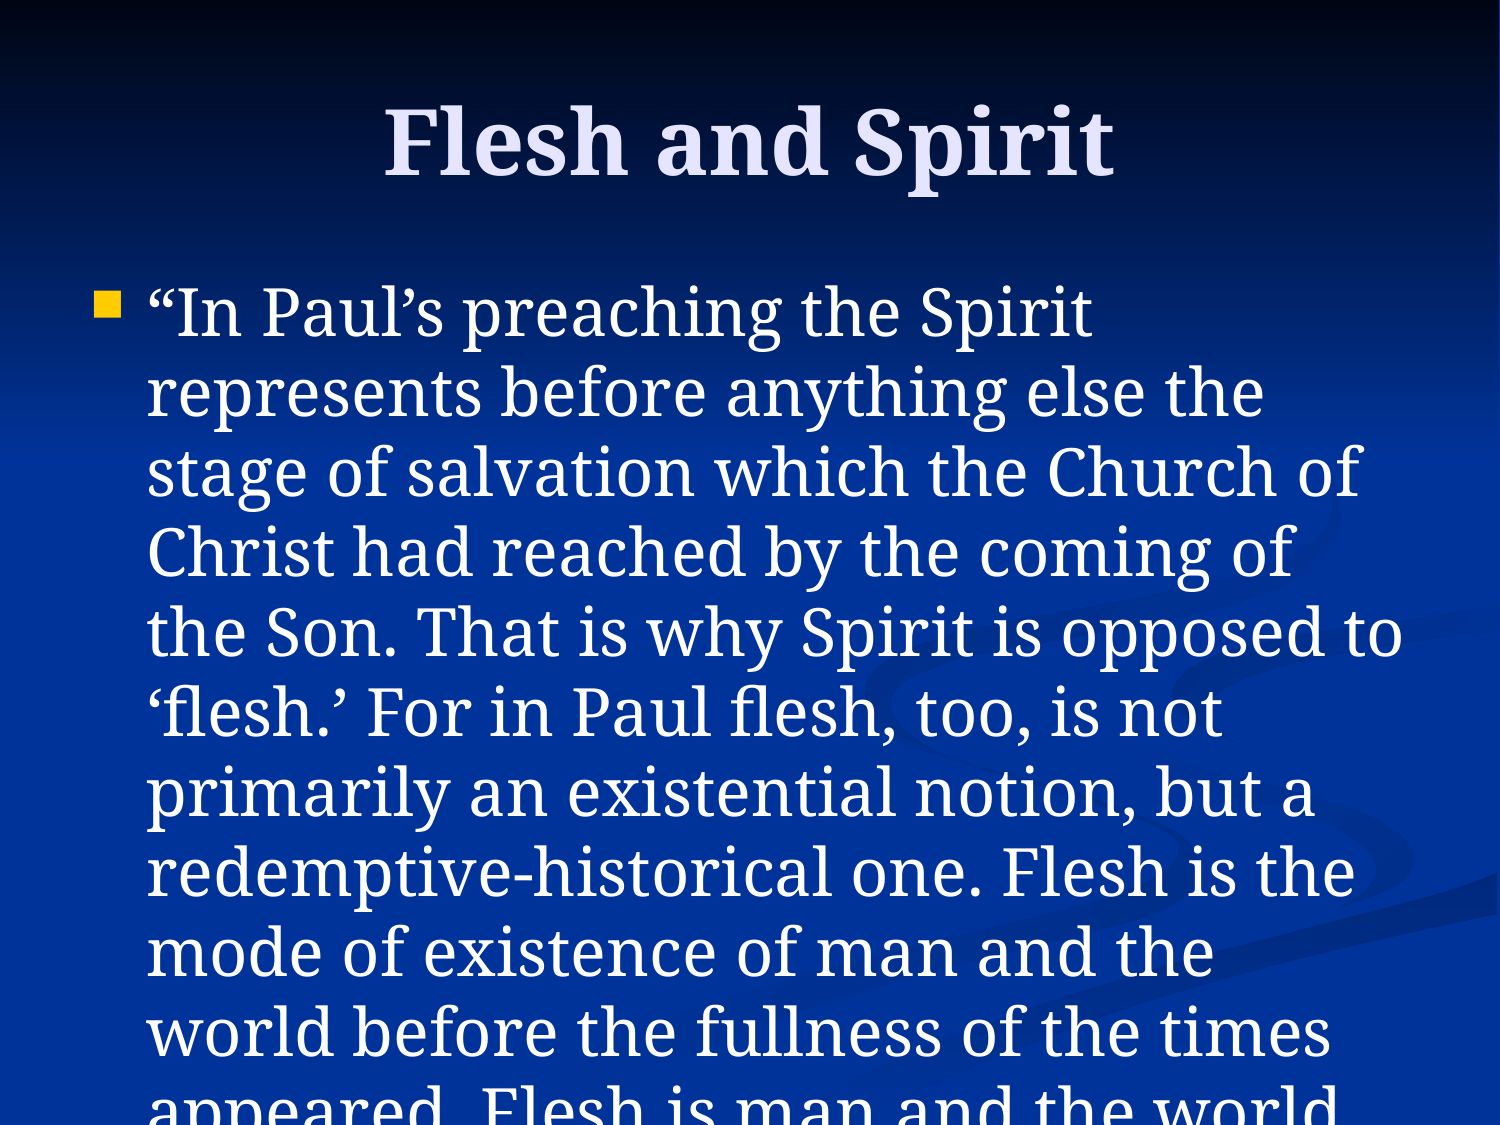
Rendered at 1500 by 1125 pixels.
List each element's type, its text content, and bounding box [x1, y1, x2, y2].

list “In Paul’s preaching the Spirit represents before anything else the stage of salvation which the Church of Christ had reached by the coming of the Son. That is why Spirit is opposed to ‘flesh.’ For in Paul flesh, too, is not primarily an existential notion, but a redemptive-historical one. Flesh is the mode of existence of man and the world before the fullness of the times appeared. Flesh is man and the world in the powers of darkness.” [74, 262, 1426, 1088]
title Flesh and Spirit [74, 44, 1426, 233]
